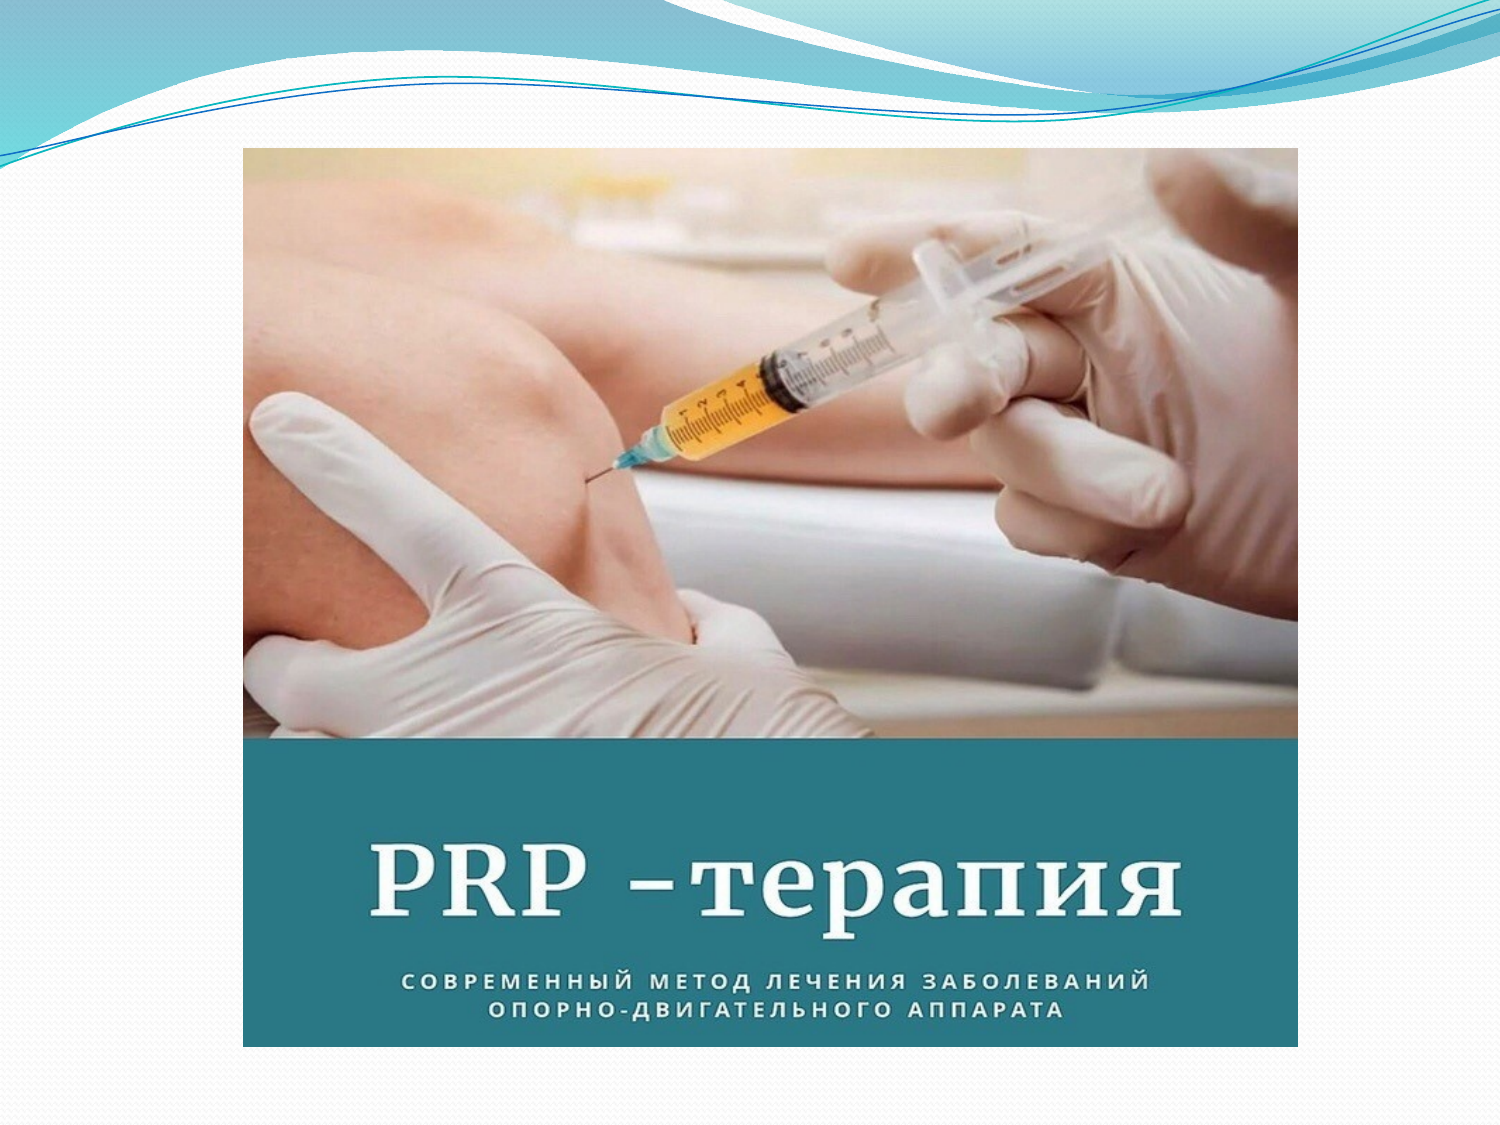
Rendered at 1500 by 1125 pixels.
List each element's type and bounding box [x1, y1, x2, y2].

picture [243, 148, 1298, 1047]
